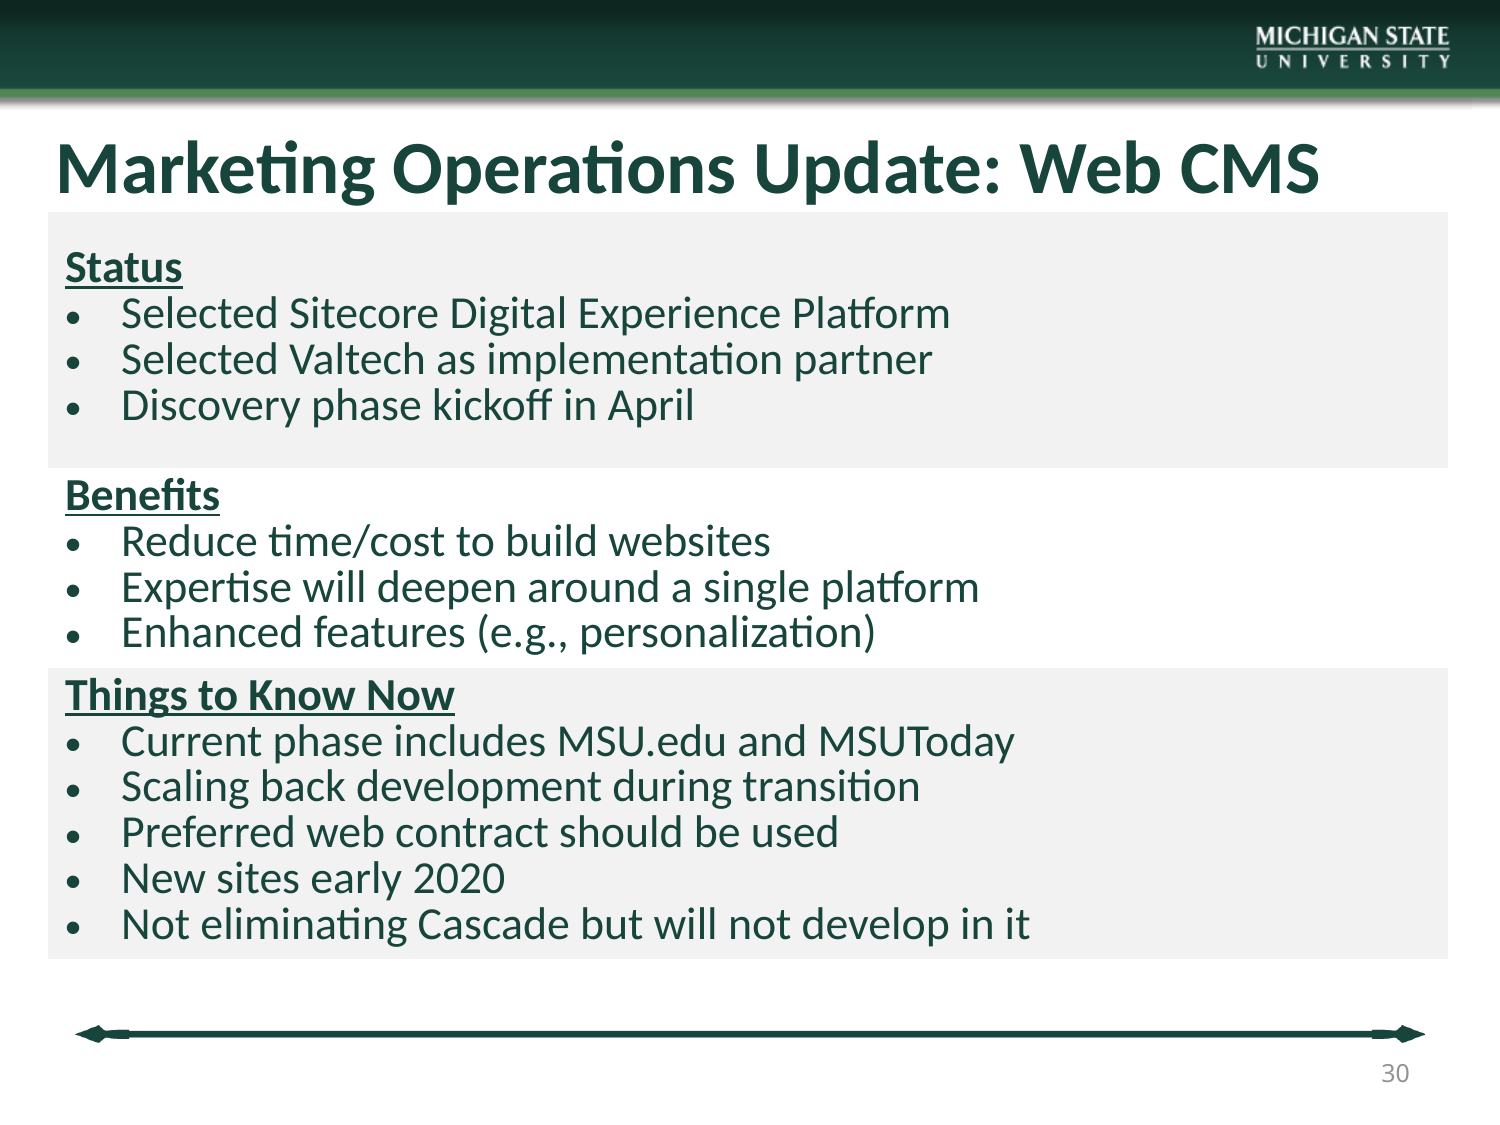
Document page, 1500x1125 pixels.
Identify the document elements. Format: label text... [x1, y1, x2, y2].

title Marketing Operations Update: Web CMS Initiative [41, 111, 1449, 229]
table_cell Benefits Reduce time/cost to build websites Expertise will deepen around a single platform Enhanced features (e.g., personalization) [48, 468, 1448, 668]
picture [75, 1025, 1425, 1043]
table_cell Things to Know Now Current phase includes MSU.edu and MSUToday Scaling back development during transition Preferred web contract should be used New sites early 2020 Not eliminating Cascade but will not develop in it [48, 668, 1448, 959]
slide_number 30 [1074, 1042, 1425, 1103]
table_header Status Selected Sitecore Digital Experience Platform Selected Valtech as implementation partner Discovery phase kickoff in April [48, 212, 1448, 468]
picture [0, 0, 1500, 110]
